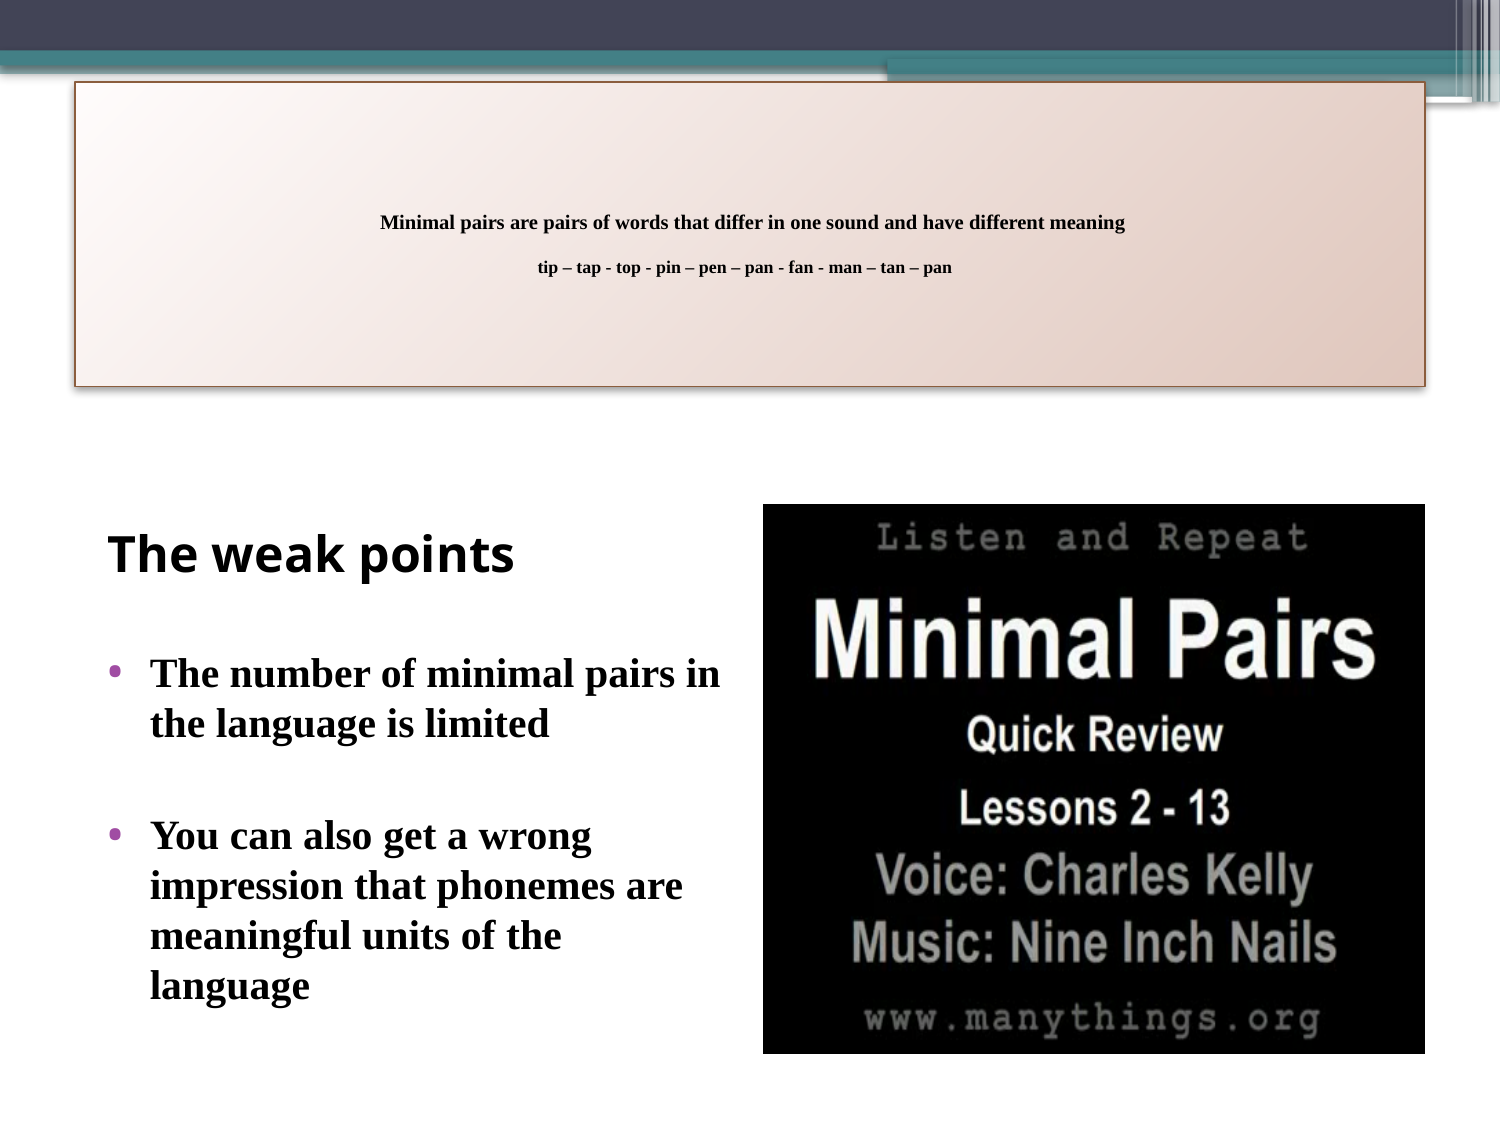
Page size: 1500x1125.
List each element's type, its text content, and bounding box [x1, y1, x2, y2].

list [762, 503, 1426, 1055]
list The weak points The number of minimal pairs in the language is limited You can also get a wrong impression that phonemes are meaningful units of the language [75, 515, 738, 1067]
title Minimal pairs are pairs of words that differ in one sound and have different meaning tip – tap - top - pin – pen – pan - fan - man – tan – pan [74, 81, 1426, 387]
